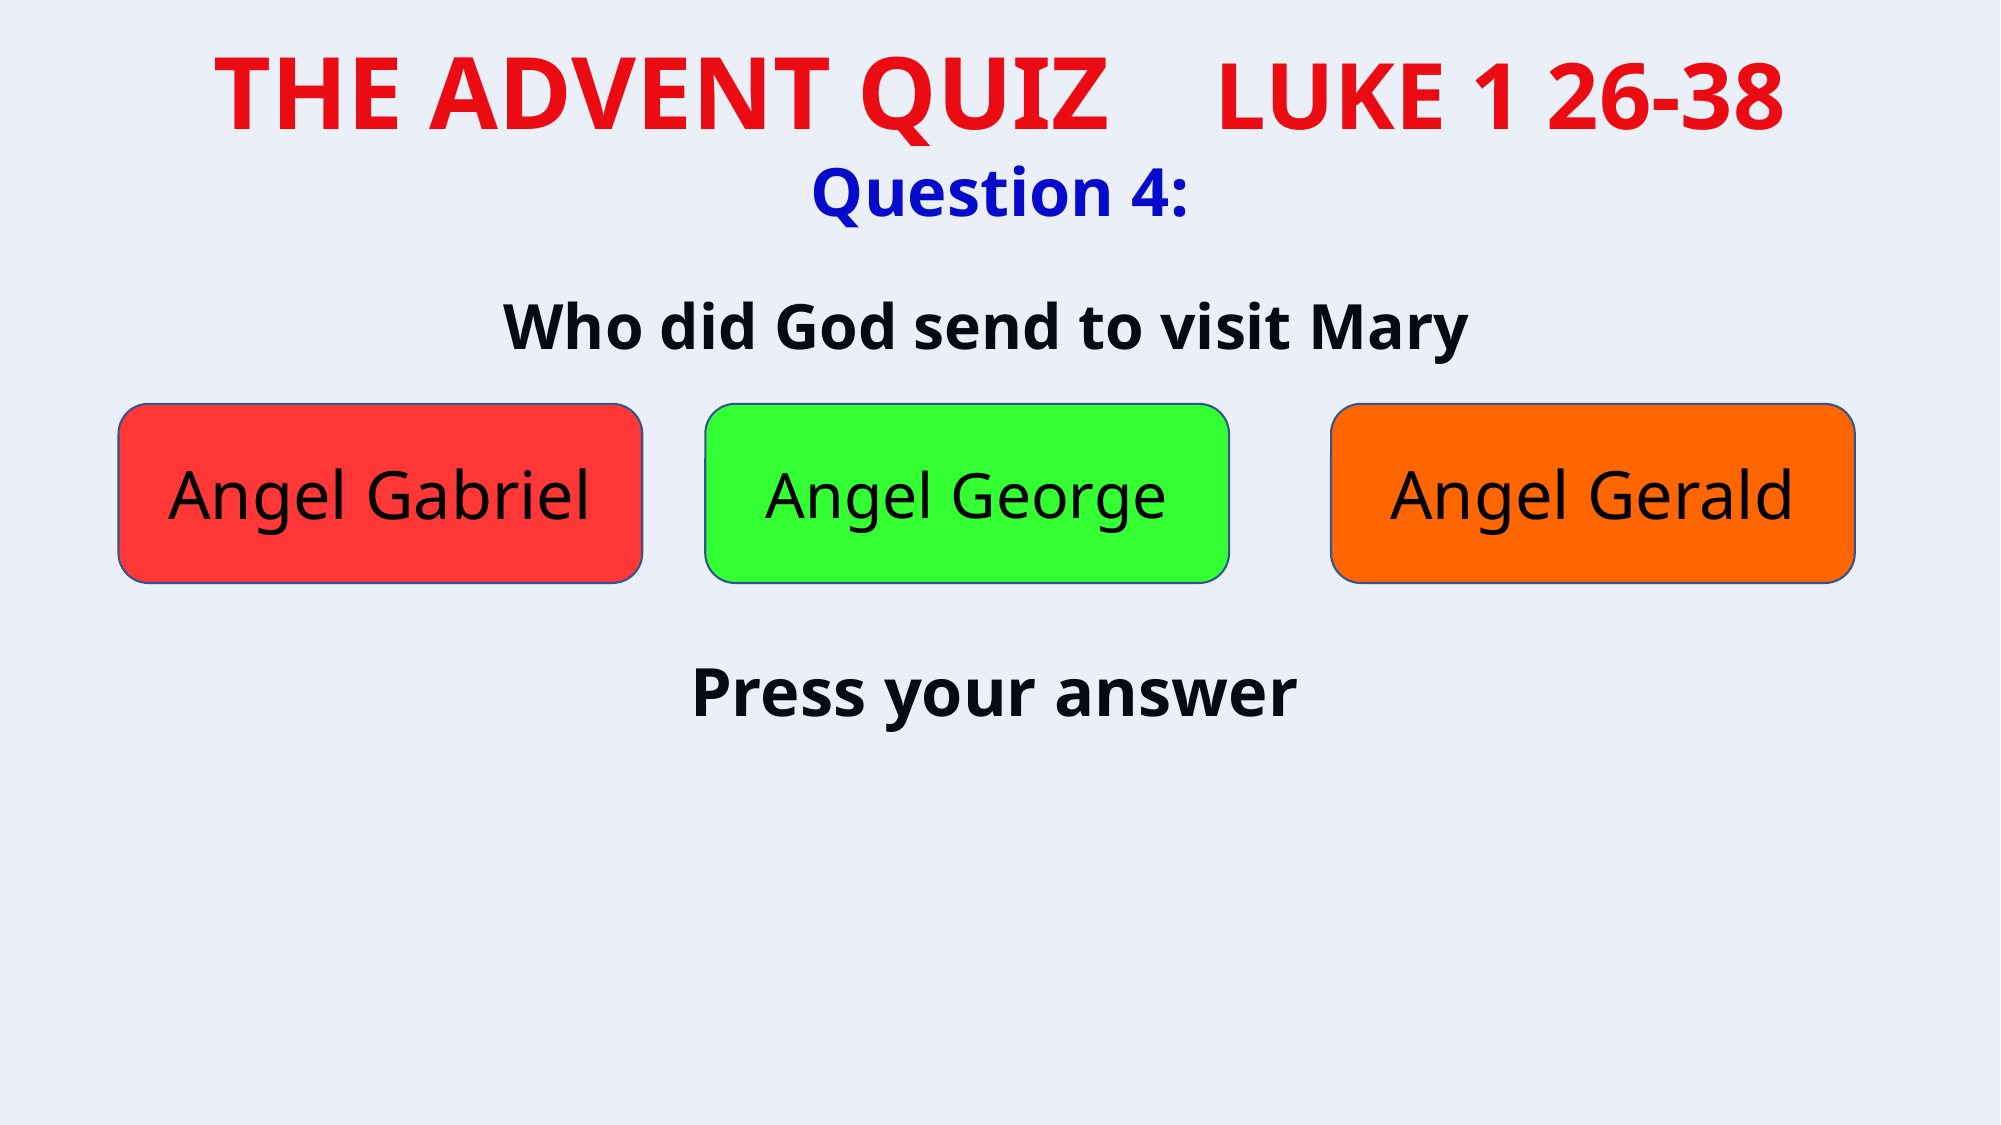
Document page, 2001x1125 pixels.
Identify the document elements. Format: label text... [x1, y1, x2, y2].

text_box [0, 0, 2000, 1125]
text_box Angel Gabriel [117, 402, 644, 585]
text_box Angel George [704, 402, 1231, 585]
text_box Angel Gerald [1329, 402, 1856, 585]
